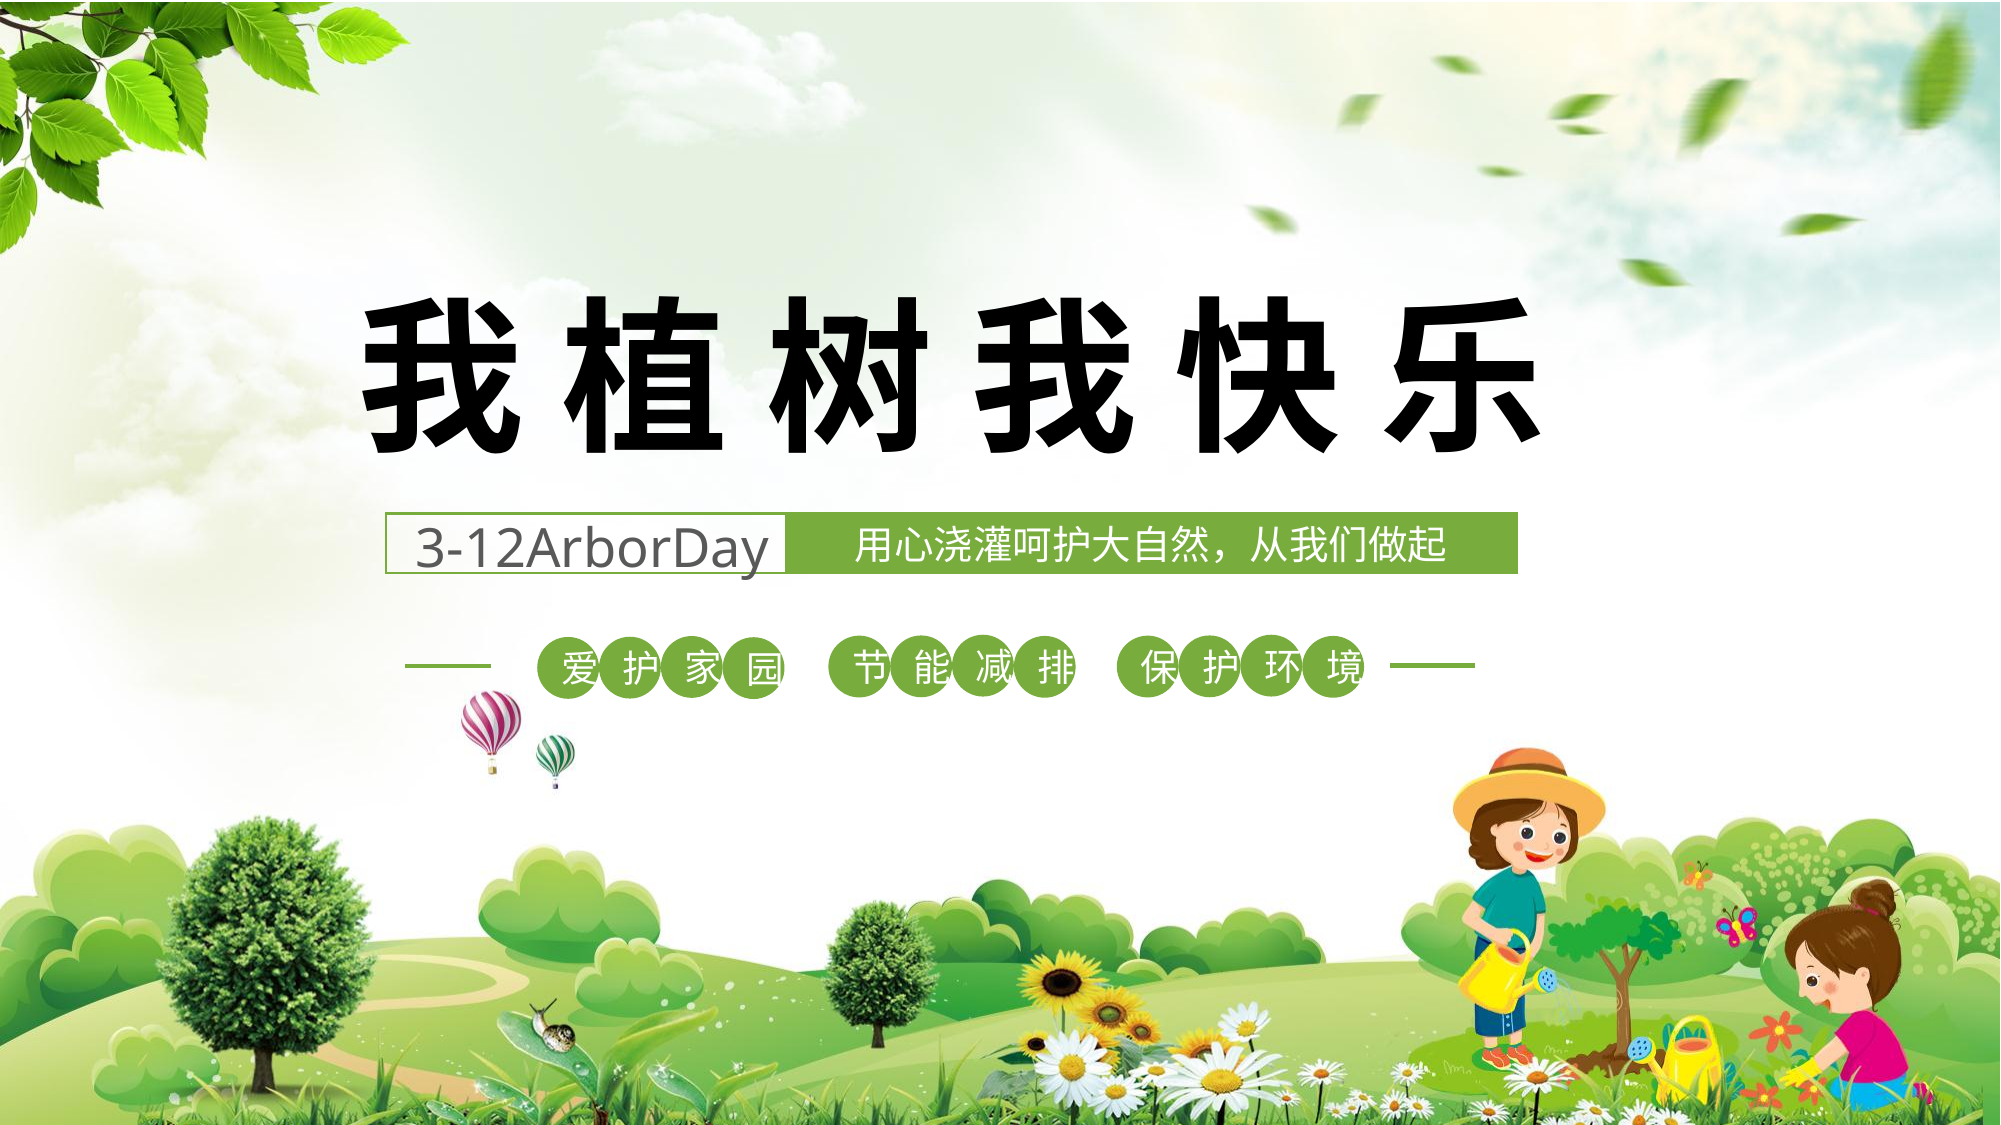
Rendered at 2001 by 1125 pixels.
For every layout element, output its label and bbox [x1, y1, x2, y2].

picture [0, 2, 2000, 1125]
text_box [341, 482, 1518, 587]
text_box [405, 634, 1476, 700]
